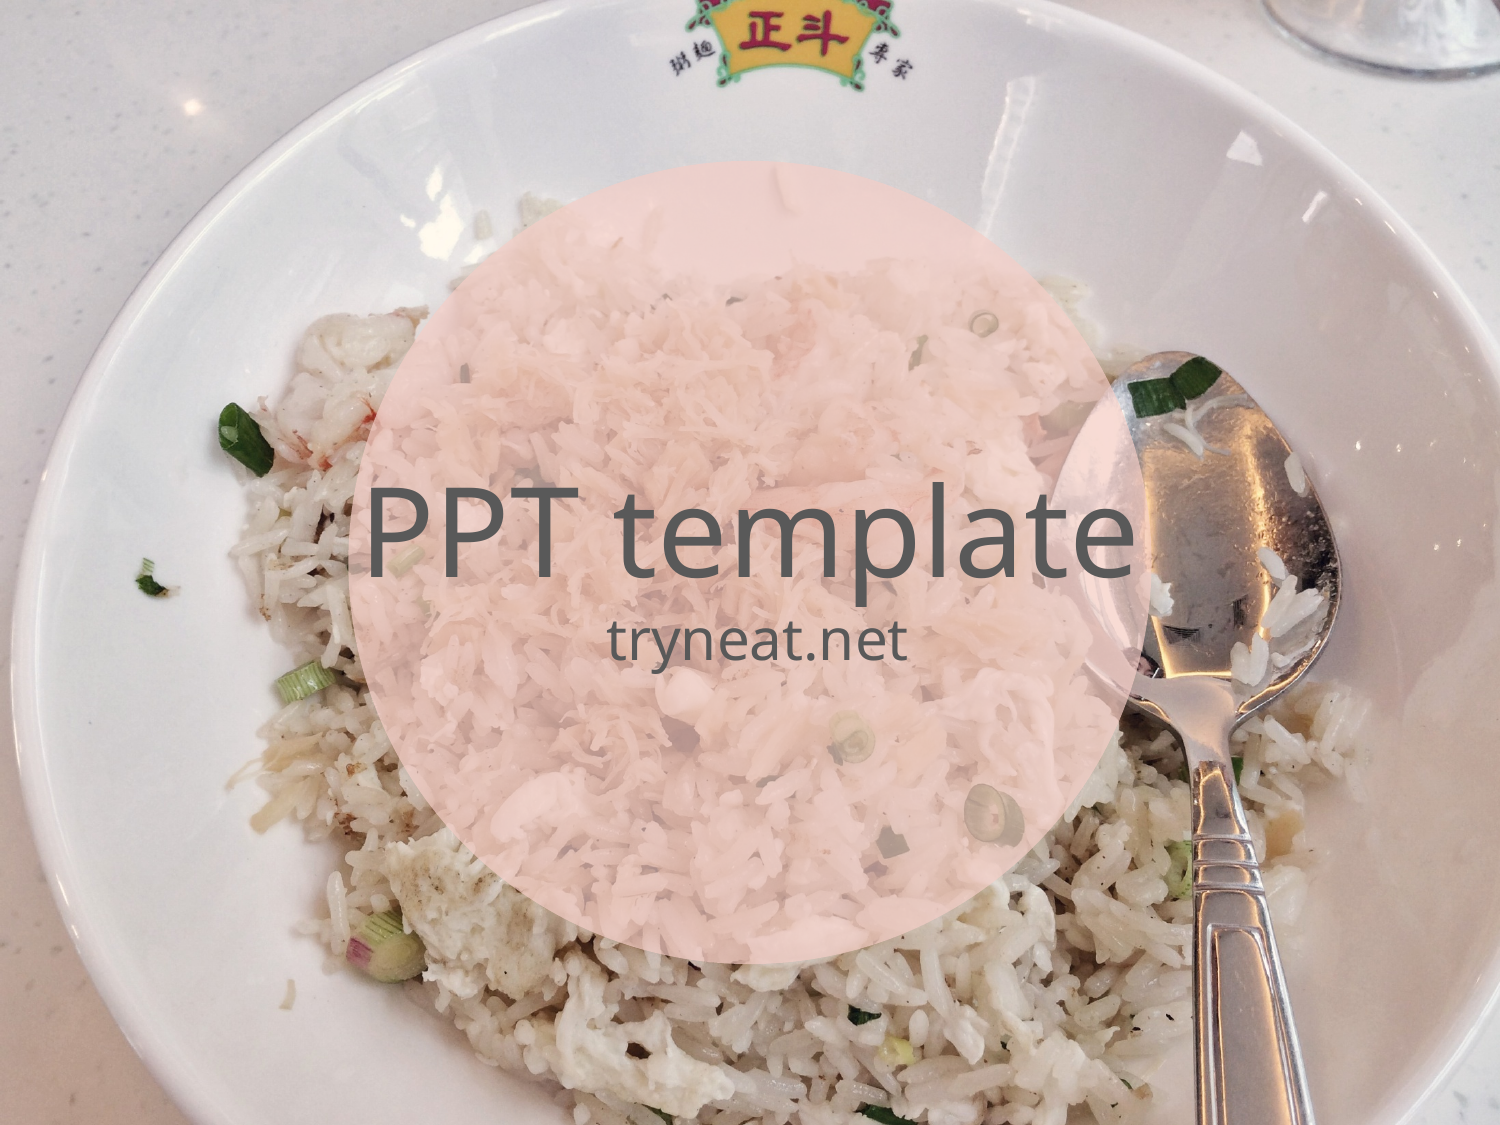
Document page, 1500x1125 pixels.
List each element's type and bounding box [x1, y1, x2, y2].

text_box [0, 0, 1500, 1125]
